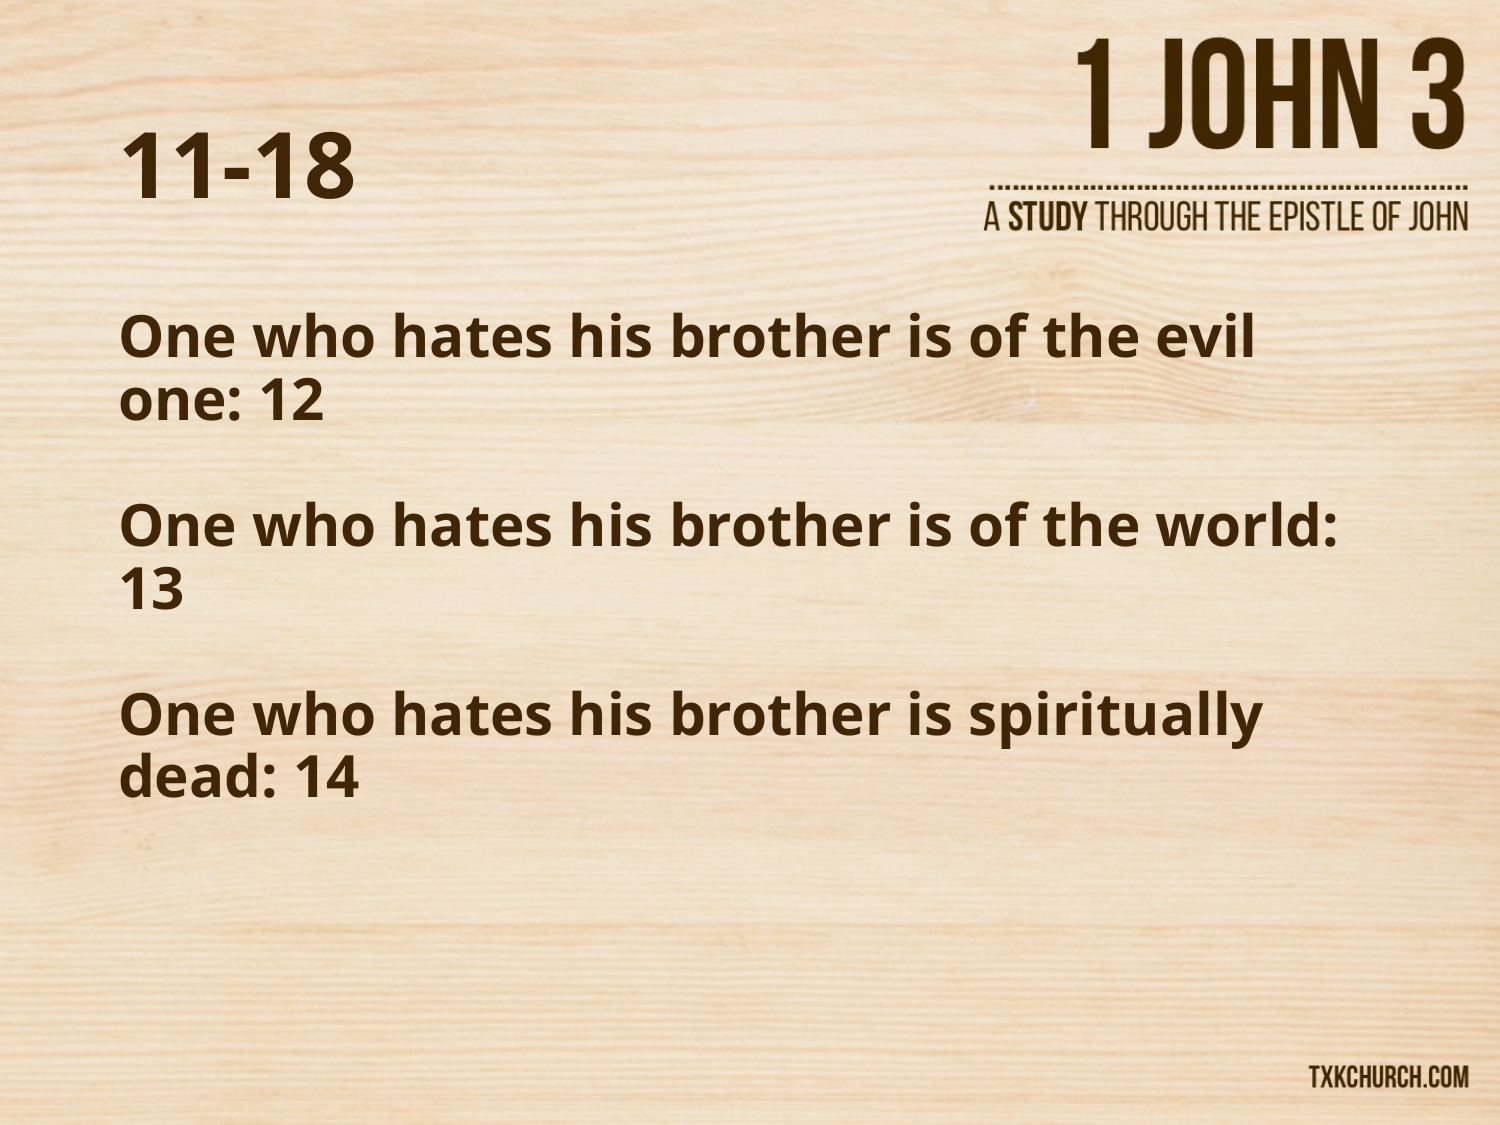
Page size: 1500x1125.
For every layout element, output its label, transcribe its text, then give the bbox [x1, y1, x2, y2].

list One who hates his brother is of the evil one: 12 One who hates his brother is of the world: 13 One who hates his brother is spiritually dead: 14 [103, 299, 1397, 1014]
picture [0, 0, 1500, 1125]
title 11-18 [103, 59, 884, 278]
